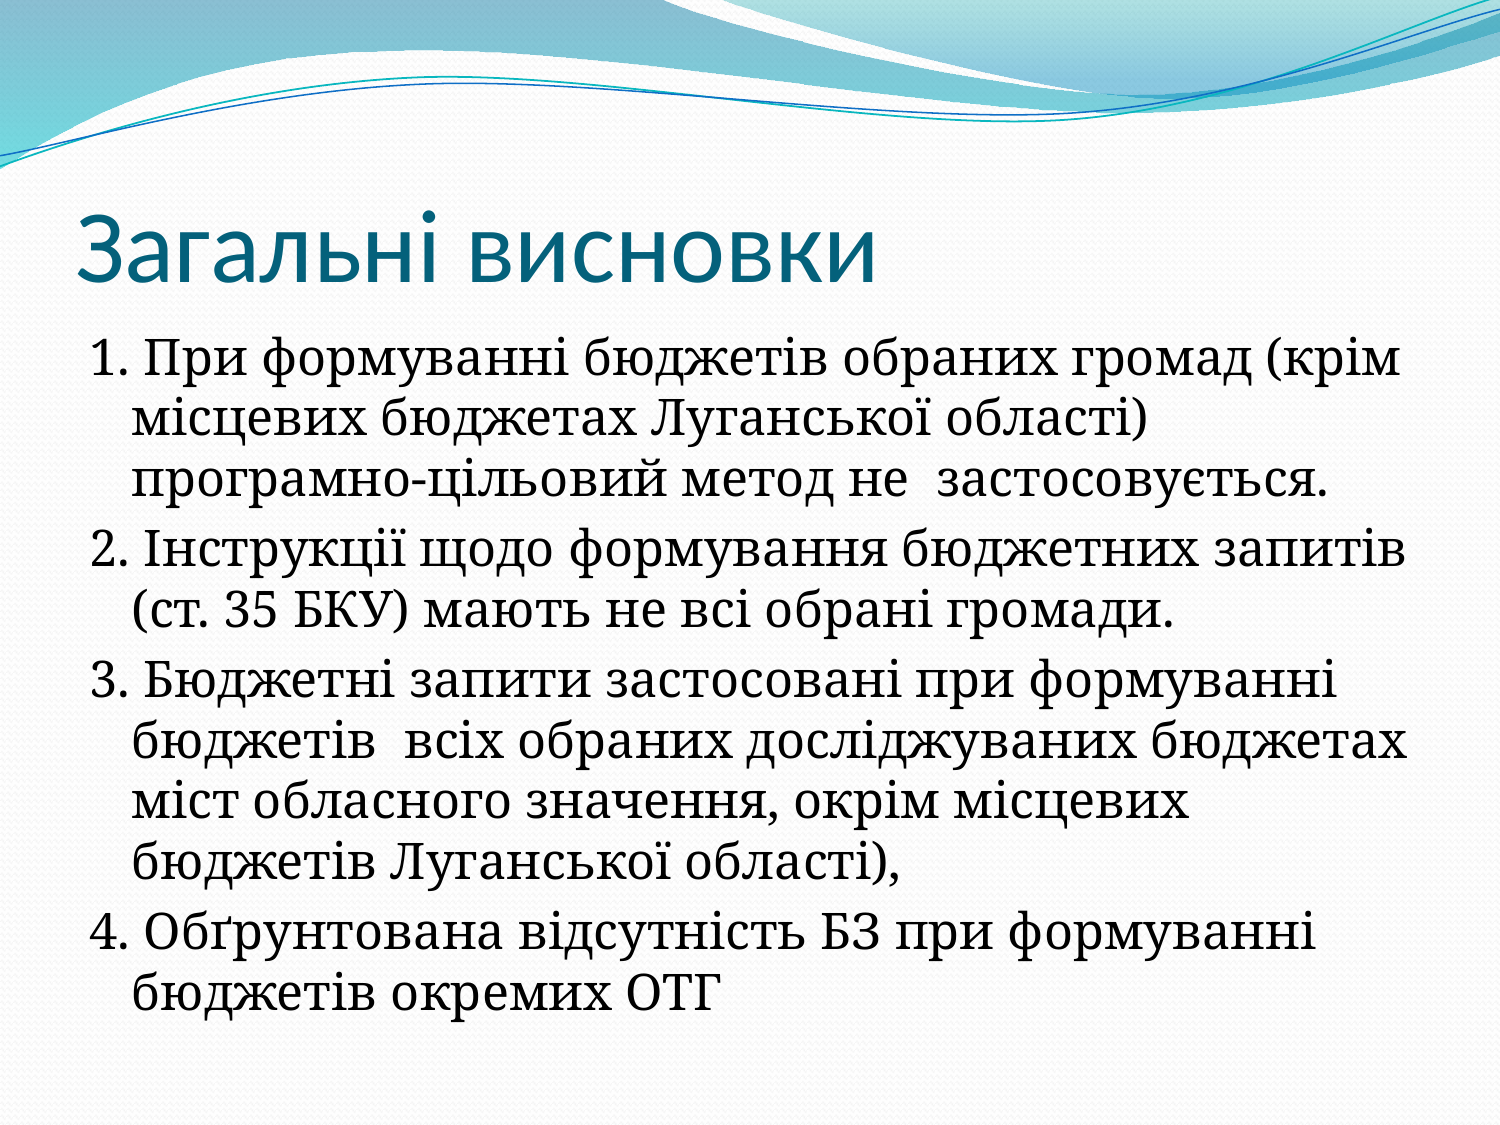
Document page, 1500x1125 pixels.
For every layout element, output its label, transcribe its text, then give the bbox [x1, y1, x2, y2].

list 1. При формуванні бюджетів обраних громад (крім місцевих бюджетах Луганської області) програмно-цільовий метод не застосовується. 2. Інструкції щодо формування бюджетних запитів (ст. 35 БКУ) мають не всі обрані громади. 3. Бюджетні запити застосовані при формуванні бюджетів всіх обраних досліджуваних бюджетах міст обласного значення, окрім місцевих бюджетів Луганської області), 4. Обґрунтована відсутність БЗ при формуванні бюджетів окремих ОТГ [75, 317, 1425, 1038]
title Загальні висновки [75, 115, 1425, 303]
